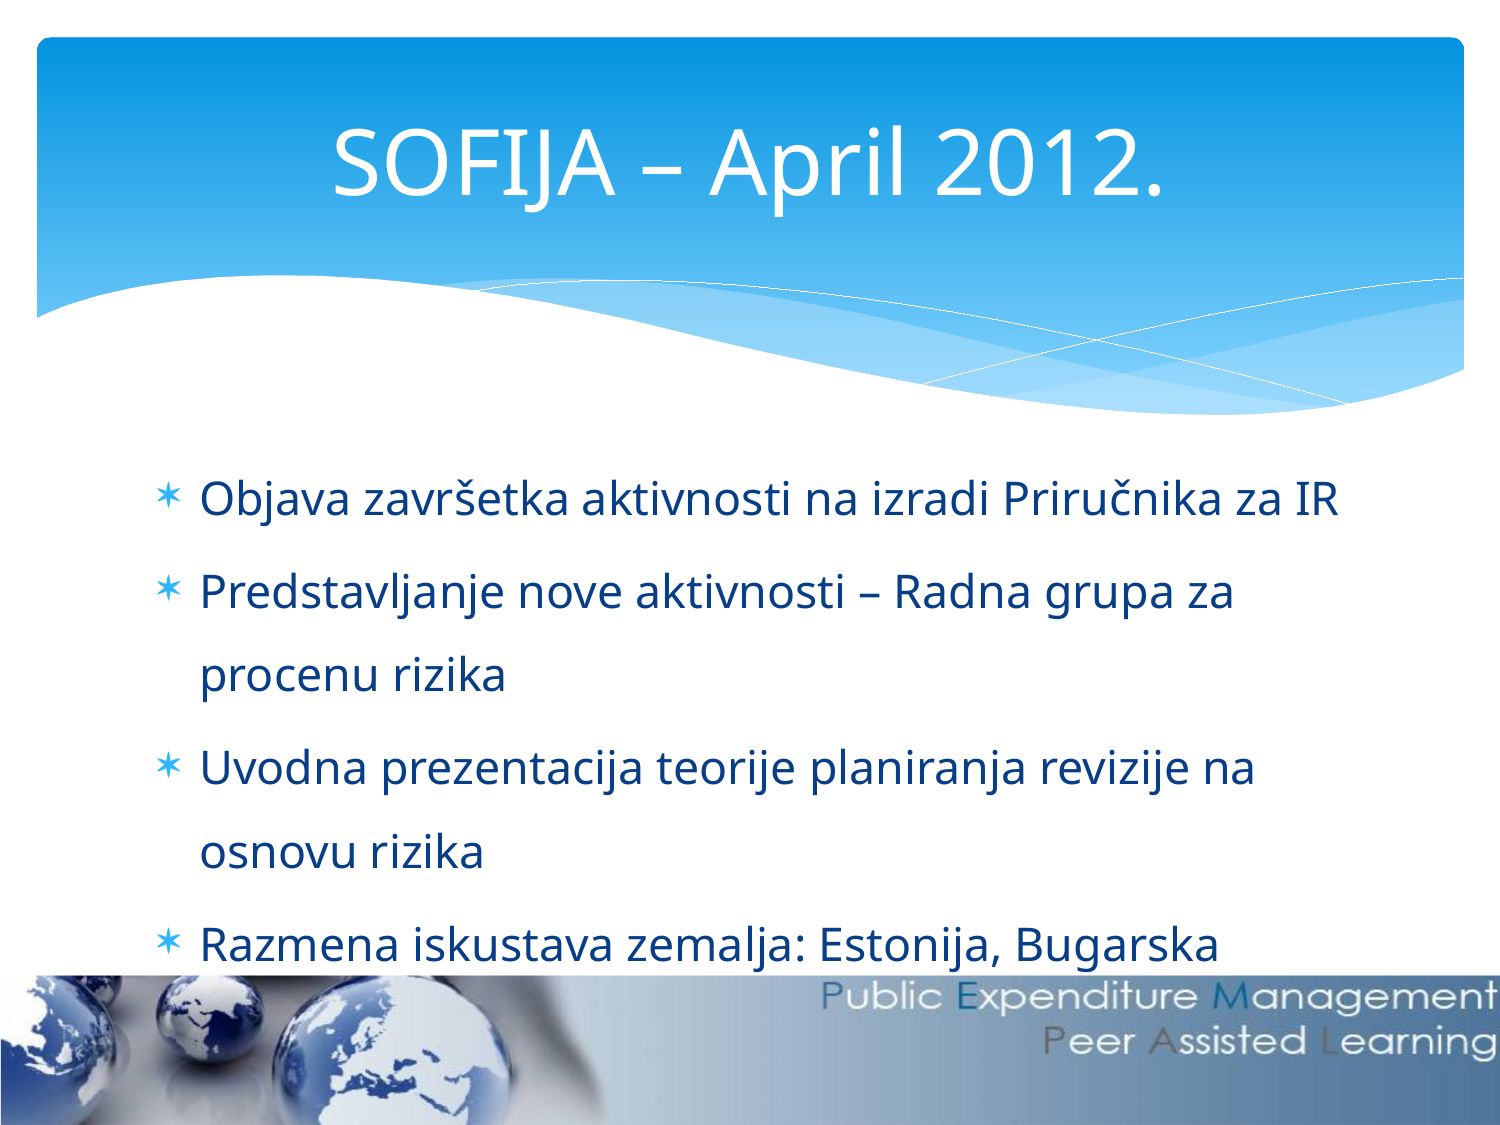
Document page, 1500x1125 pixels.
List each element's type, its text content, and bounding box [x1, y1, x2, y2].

picture [2, 300, 1500, 1125]
list Objava završetka aktivnosti na izradi Priručnika za IR Predstavljanje nove aktivnosti – Radna grupa za procenu rizika Uvodna prezentacija teorije planiranja revizije na osnovu rizika Razmena iskustava zemalja: Estonija, Bugarska [142, 433, 669, 975]
list Objava završetka aktivnosti na izradi Priručnika za IR Predstavljanje nove aktivnosti – Radna grupa za procenu rizika Uvodna prezentacija teorije planiranja revizije na osnovu rizika Razmena iskustava zemalja: Estonija, Bugarska [830, 433, 1358, 975]
title SOFIJA – April 2012. [75, 55, 1425, 261]
